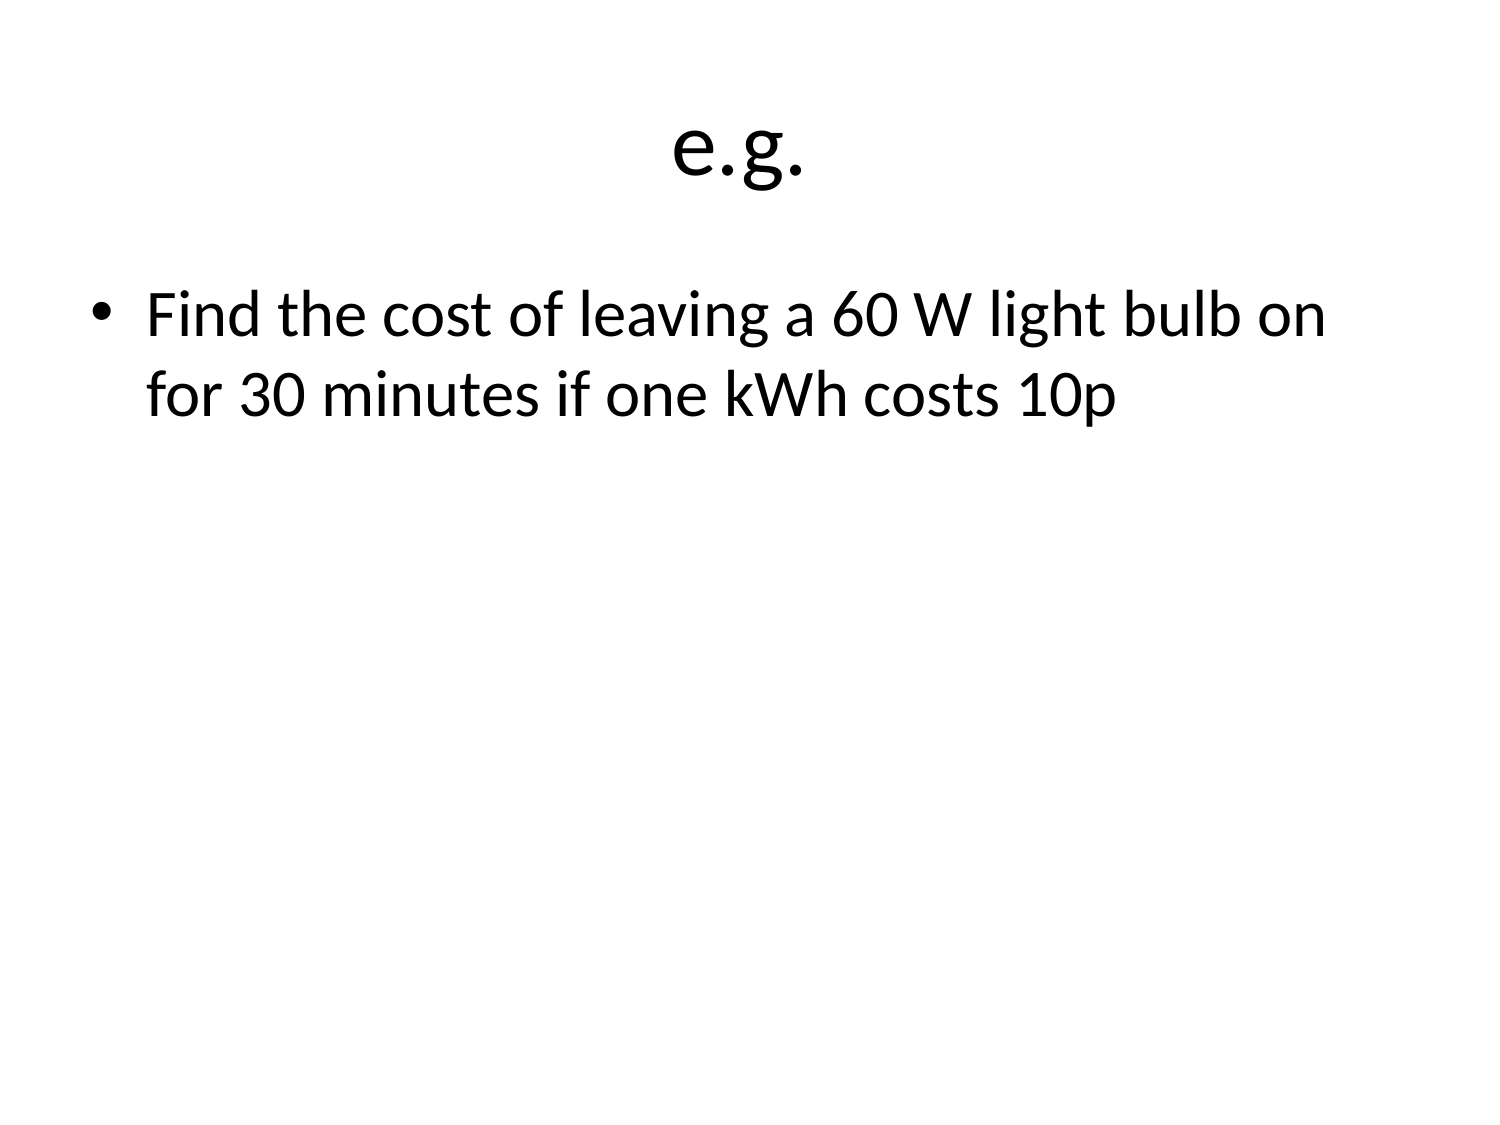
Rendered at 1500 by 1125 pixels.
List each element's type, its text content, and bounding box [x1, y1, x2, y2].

list Find the cost of leaving a 60 W light bulb on for 30 minutes if one kWh costs 10p [75, 262, 1425, 1005]
title e.g. [75, 45, 1425, 233]
